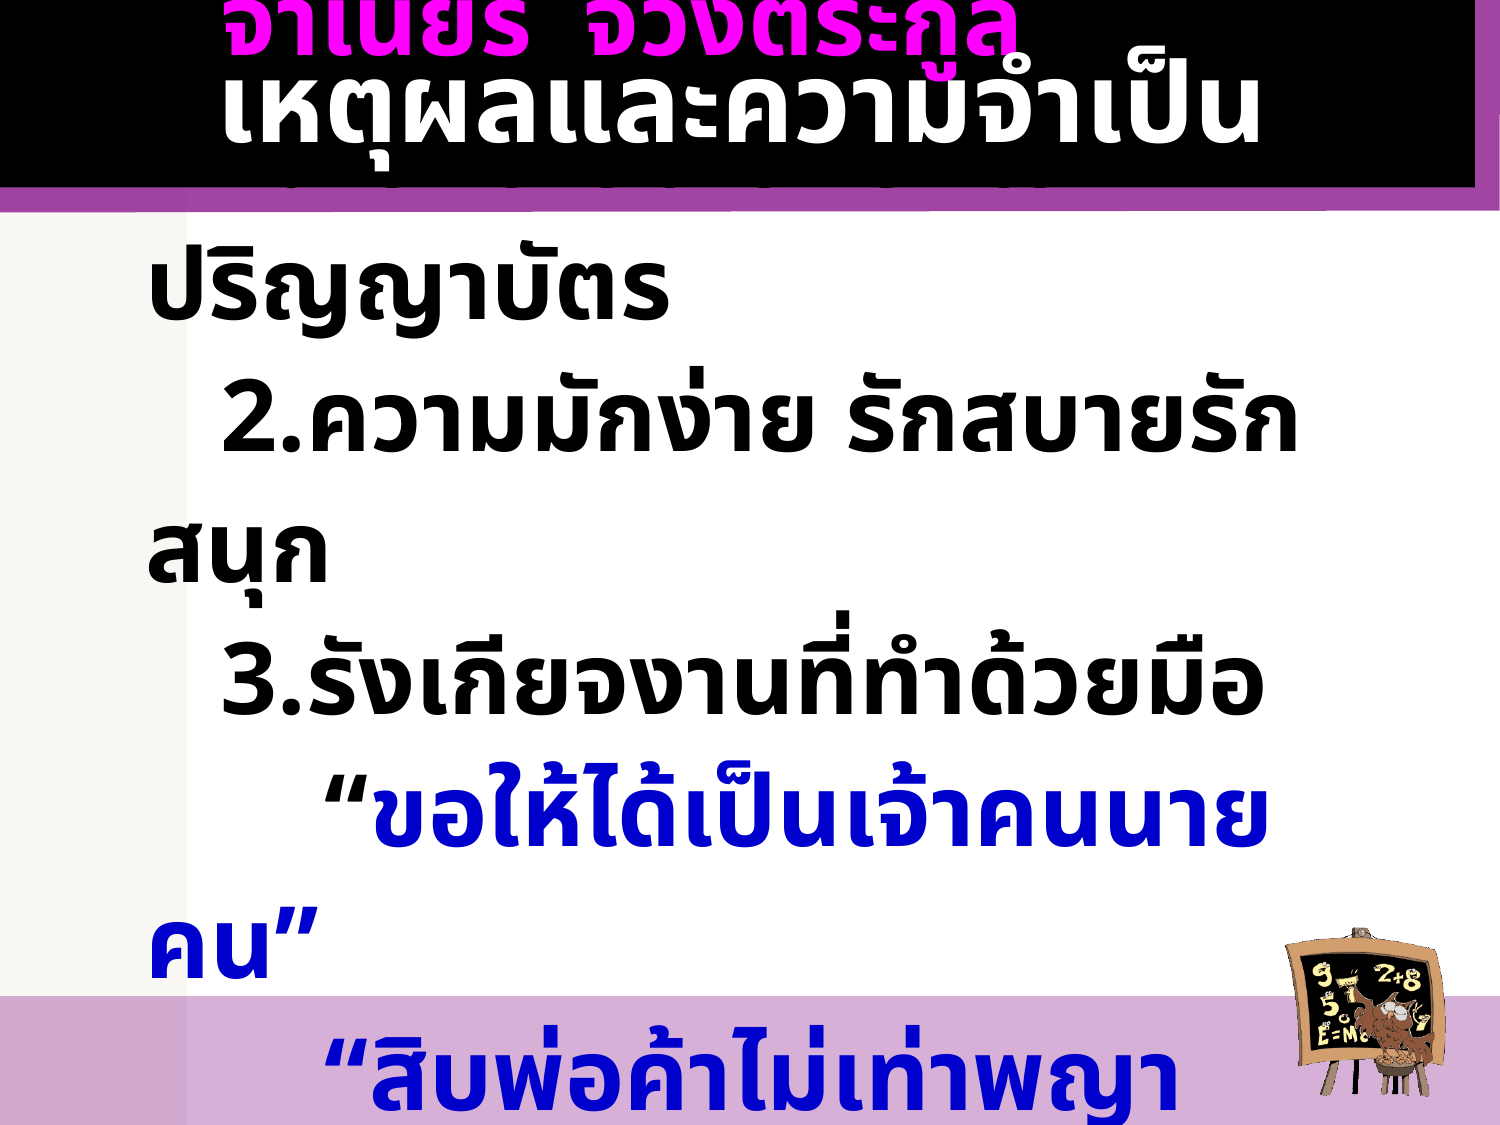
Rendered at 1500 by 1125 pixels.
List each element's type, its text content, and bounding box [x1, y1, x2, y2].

picture [1274, 924, 1460, 1098]
text_box จำเนียร จวงตระกูล 1.คลั่งไคล้ไหลหลงในปริญญาบัตร 2.ความมักง่าย รักสบายรักสนุก 3.รังเกียจงานที่ทำด้วยมือ “ขอให้ได้เป็นเจ้าคนนายคน” “สิบพ่อค้าไม่เท่าพญาเลี้ยง” [130, 0, 1350, 37]
text_box จำเนียร จวงตระกูล 1.คลั่งไคล้ไหลหลงในปริญญาบัตร 2.ความมักง่าย รักสบายรักสนุก 3.รังเกียจงานที่ทำด้วยมือ “ขอให้ได้เป็นเจ้าคนนายคน” “สิบพ่อค้าไม่เท่าพญาเลี้ยง” [130, 174, 1350, 1125]
text_box เหตุผลและความจำเป็น [12, 37, 1472, 174]
